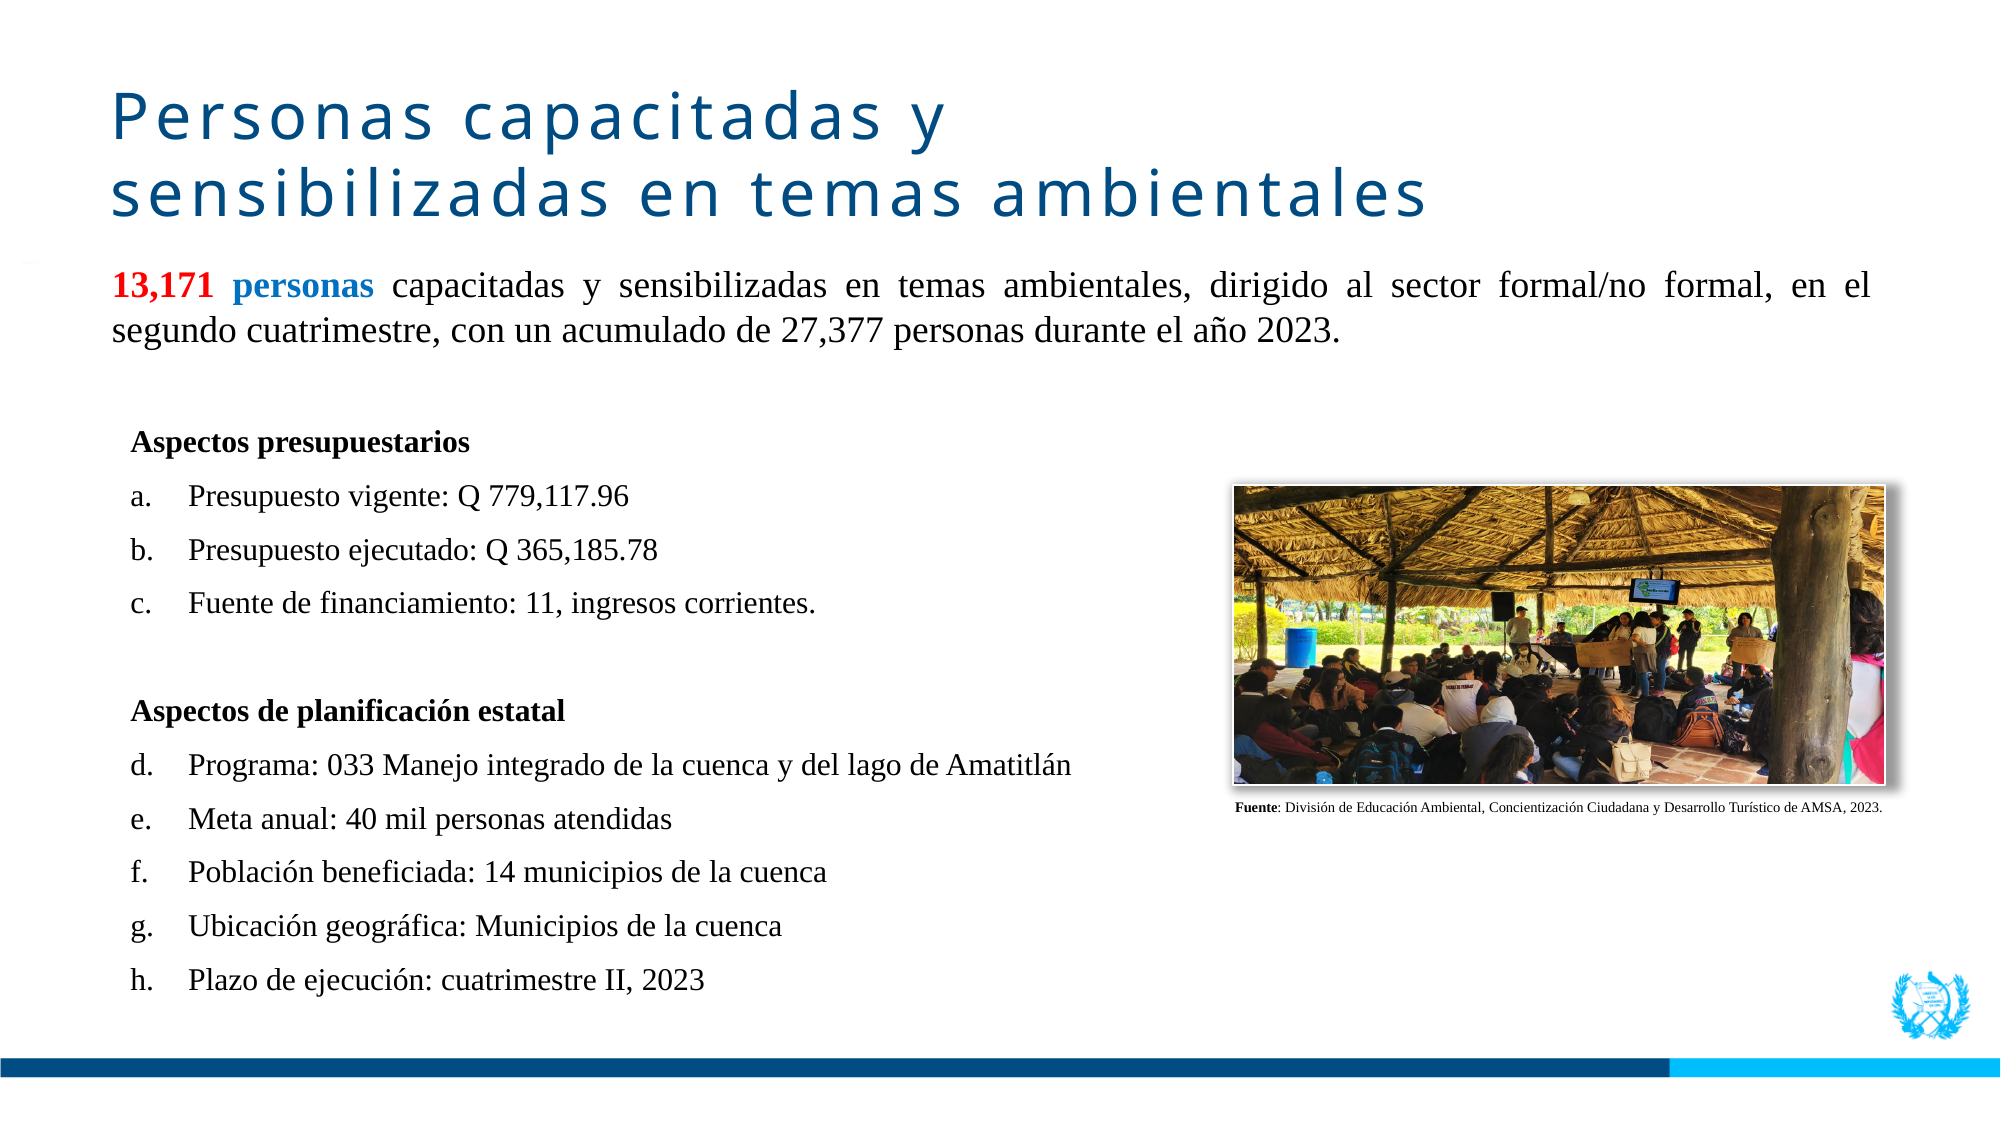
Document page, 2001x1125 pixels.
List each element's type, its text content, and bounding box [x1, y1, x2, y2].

text_box Personas capacitadas y sensibilizadas en temas ambientales [95, 67, 1483, 237]
picture [0, 0, 2001, 1125]
text_box Fuente: División de Educación Ambiental, Concientización Ciudadana y Desarrollo Turístico de AMSA, 2023. [1206, 790, 1912, 824]
text_box 13,171 personas capacitadas y sensibilizadas en temas ambientales, dirigido al sector formal/no formal, en el segundo cuatrimestre, con un acumulado de 27,377 personas durante el año 2023. [21, 253, 1889, 357]
text_box Aspectos presupuestarios Presupuesto vigente: Q 779,117.96 Presupuesto ejecutado: Q 365,185.78 Fuente de financiamiento: 11, ingresos corrientes. Aspectos de planificación estatal Programa: 033 Manejo integrado de la cuenca y del lago de Amatitlán Meta anual: 40 mil personas atendidas Población beneficiada: 14 municipios de la cuenca Ubicación geográfica: Municipios de la cuenca Plazo de ejecución: cuatrimestre II, 2023 [115, 388, 1194, 1005]
